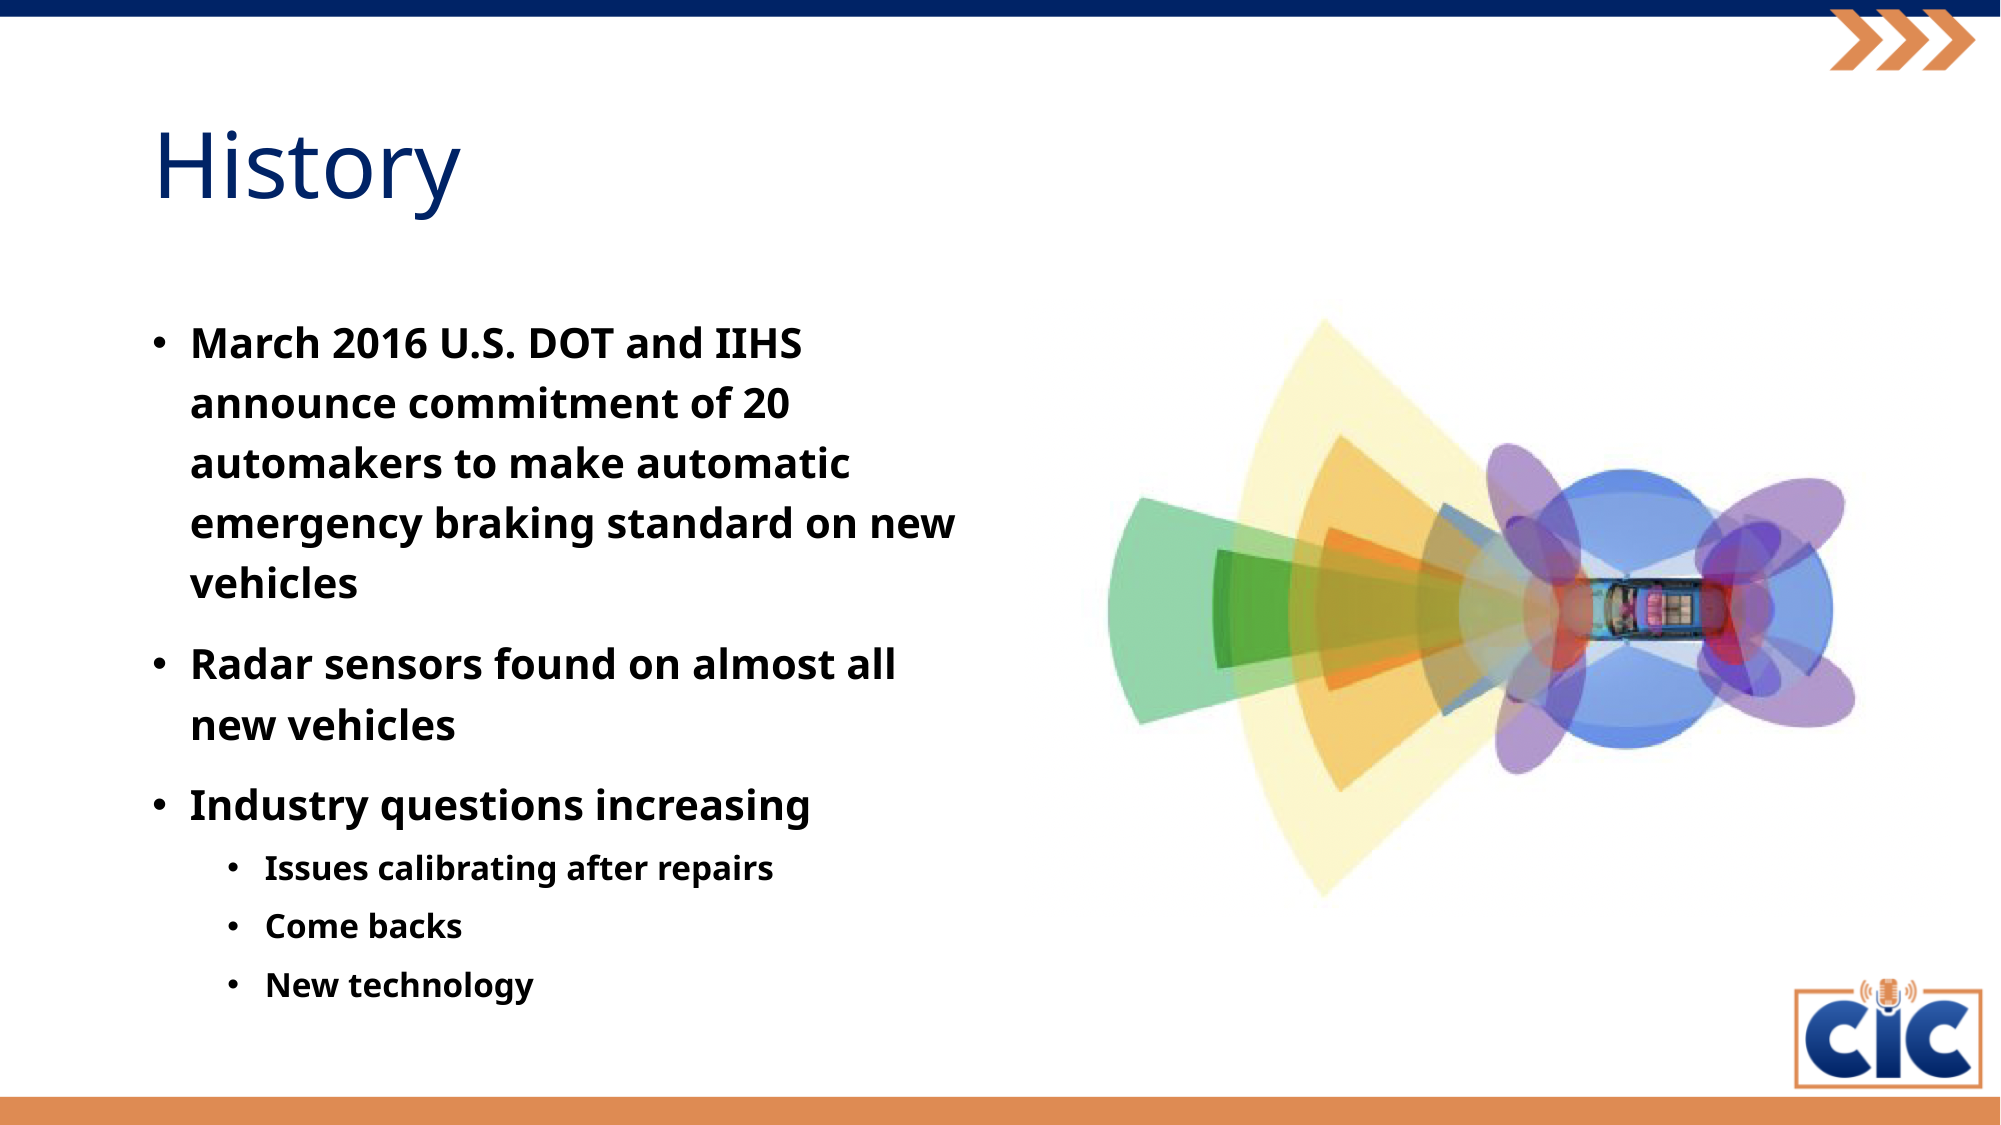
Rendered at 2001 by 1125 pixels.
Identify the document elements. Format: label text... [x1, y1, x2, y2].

title History [137, 59, 1863, 278]
picture [0, 0, 2001, 1125]
list March 2016 U.S. DOT and IIHS announce commitment of 20 automakers to make automatic emergency braking standard on new vehicles Radar sensors found on almost all new vehicles Industry questions increasing Issues calibrating after repairs Come backs New technology [137, 299, 988, 1014]
